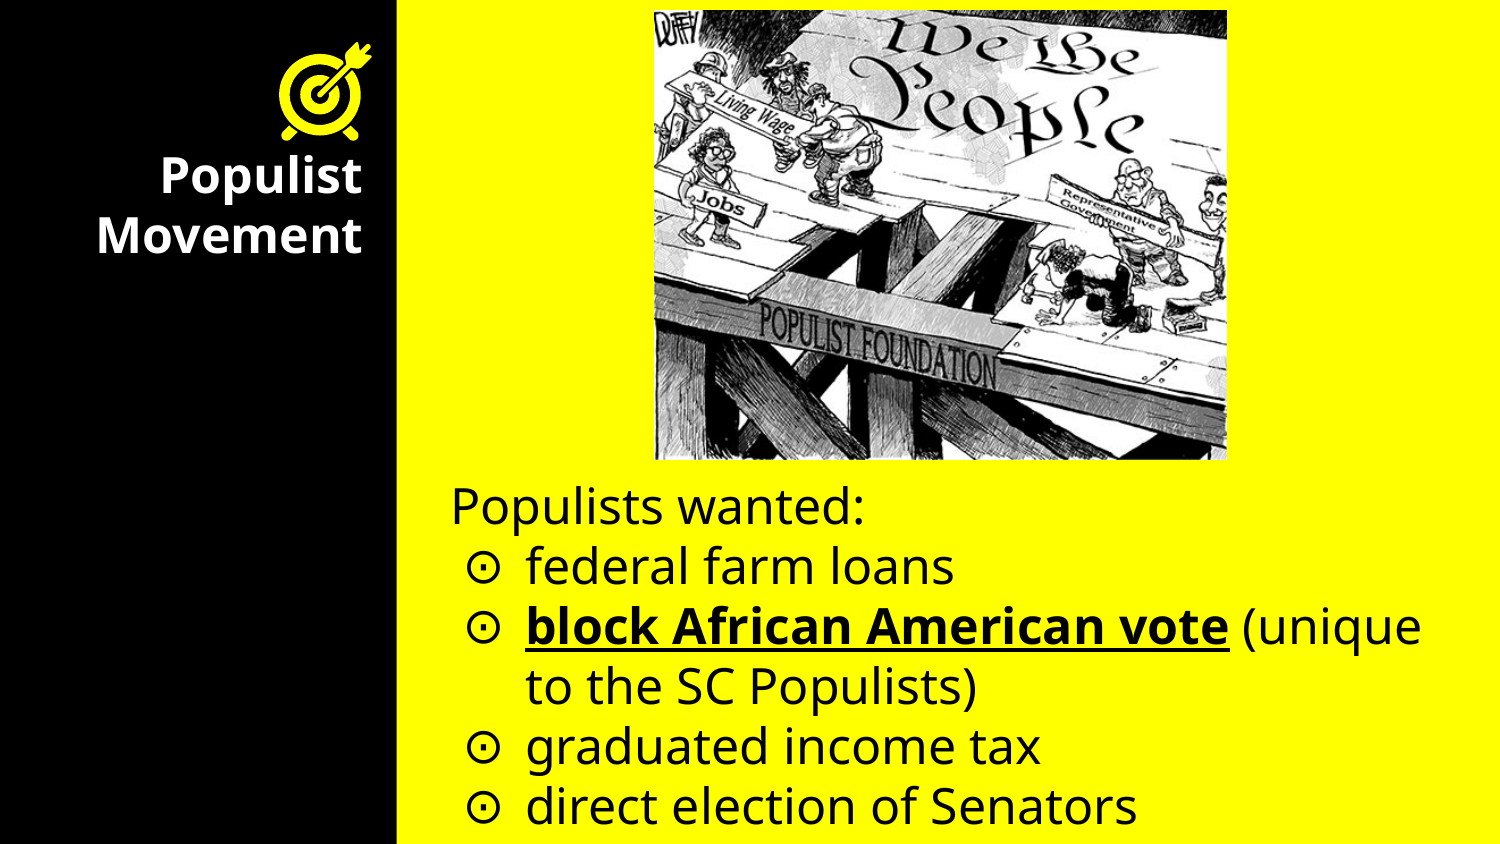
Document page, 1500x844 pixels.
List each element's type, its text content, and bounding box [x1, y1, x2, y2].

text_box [278, 41, 372, 141]
title Populist Movement [0, 128, 379, 373]
picture [654, 9, 1227, 460]
list Populists wanted: federal farm loans block African American vote (unique to the SC Populists) graduated income tax direct election of Senators [435, 459, 1473, 746]
